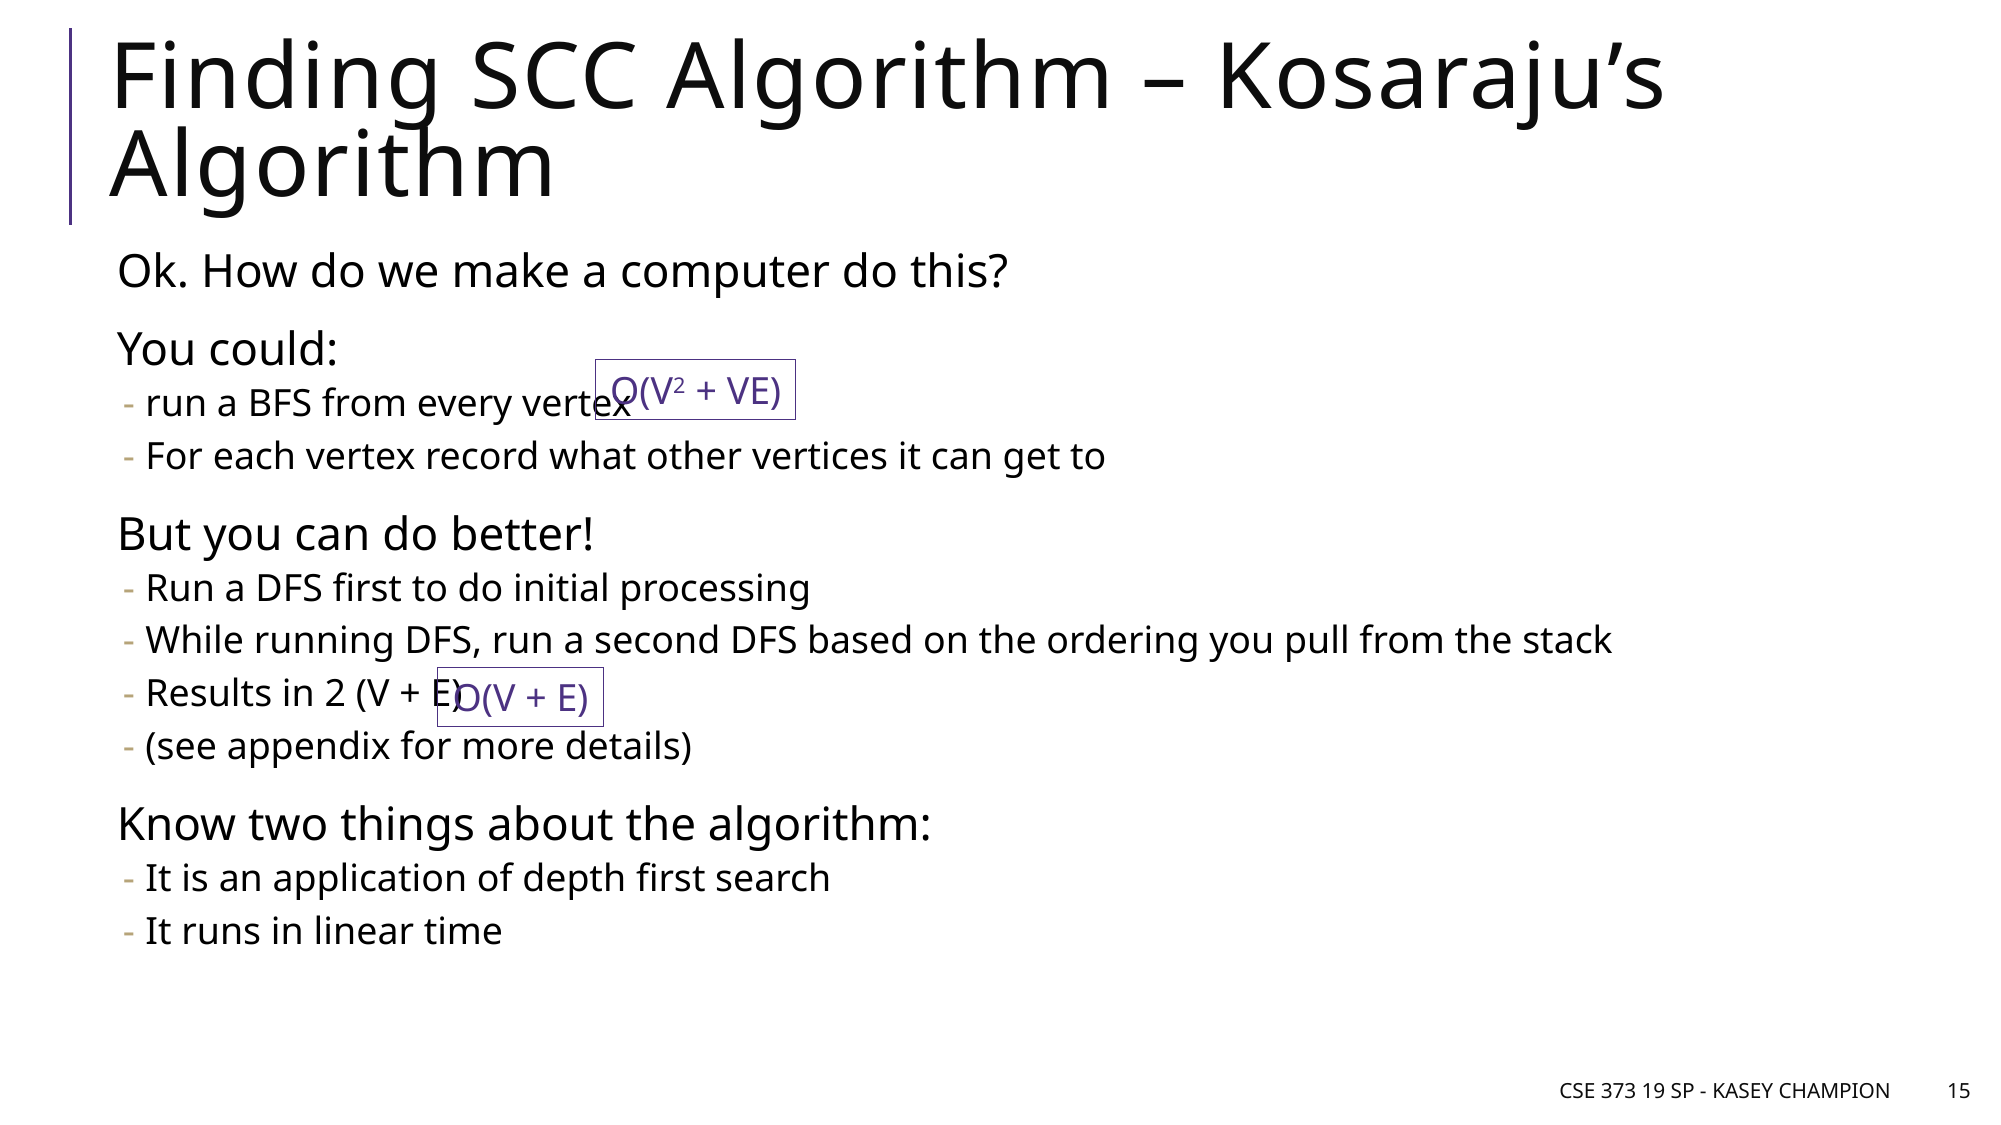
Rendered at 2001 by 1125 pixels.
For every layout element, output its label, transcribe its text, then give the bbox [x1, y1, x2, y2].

text_box O(V2 + VE) [595, 359, 796, 420]
slide_number 15 [1916, 1069, 1986, 1115]
list Ok. How do we make a computer do this? You could: run a BFS from every vertex For each vertex record what other vertices it can get to But you can do better! Run a DFS first to do initial processing While running DFS, run a second DFS based on the ordering you pull from the stack Results in 2 (V + E) (see appendix for more details) Know two things about the algorithm: It is an application of depth first search It runs in linear time [94, 240, 1930, 1035]
footer CSE 373 19 SP - Kasey Champion [937, 1069, 1906, 1115]
text_box O(V + E) [437, 667, 604, 727]
title Finding SCC Algorithm – Kosaraju’s Algorithm [94, 43, 1930, 210]
